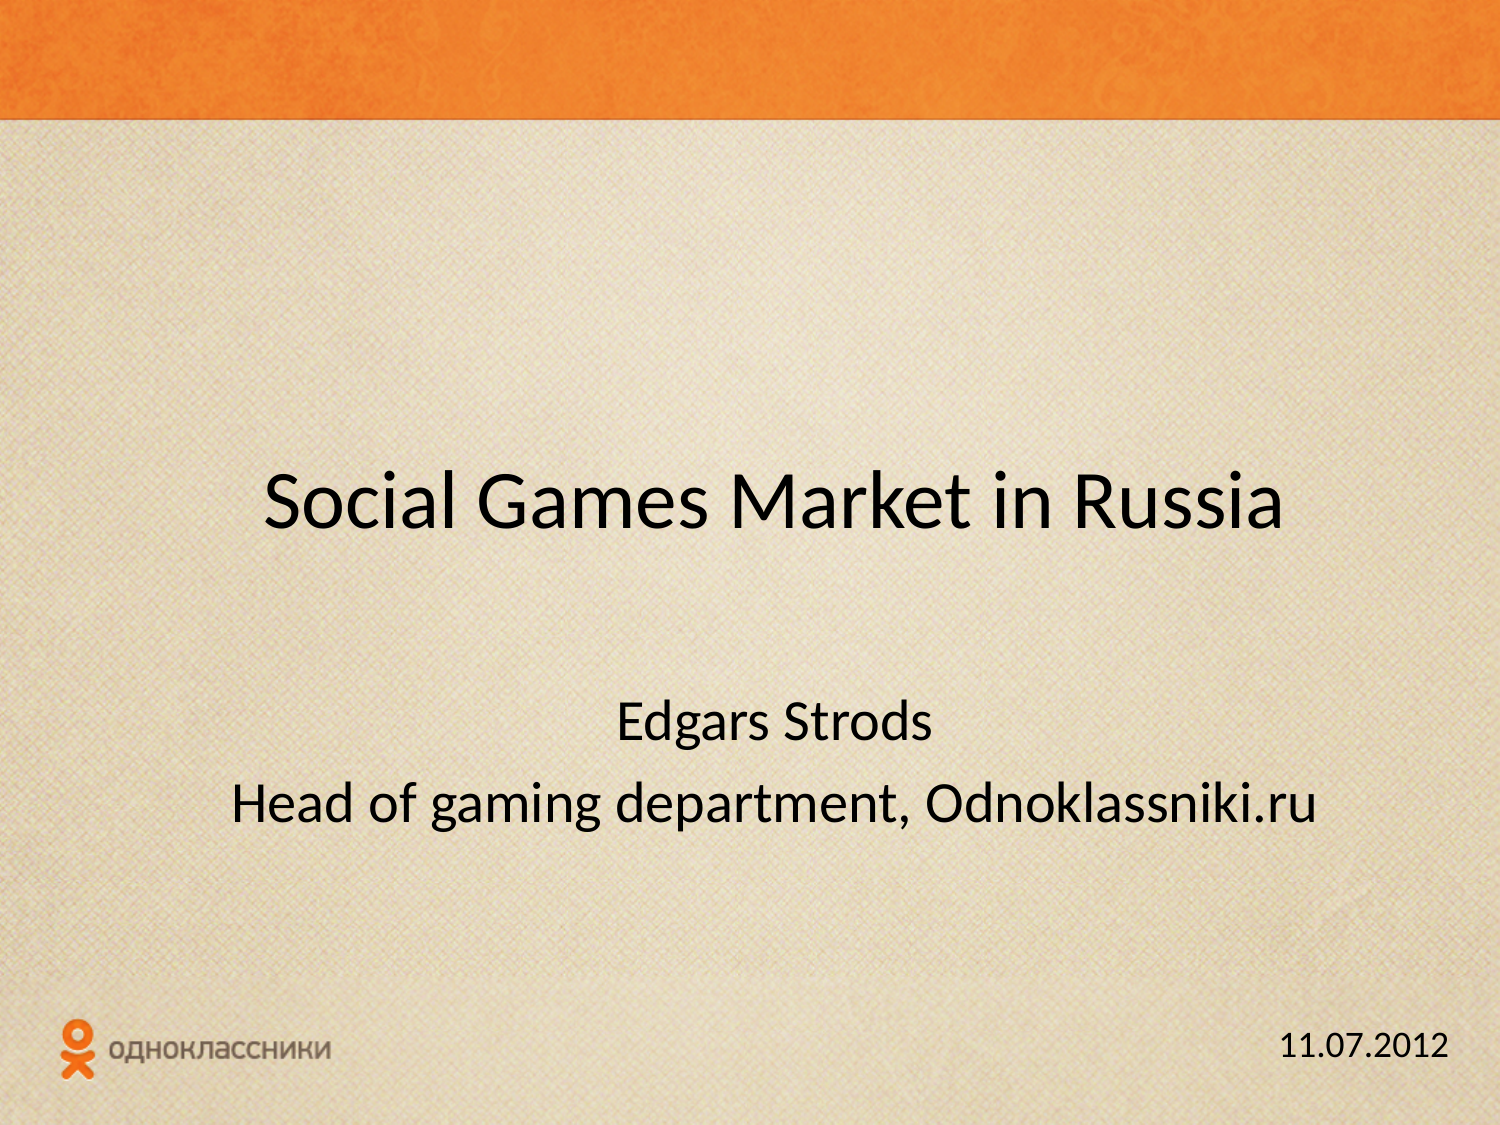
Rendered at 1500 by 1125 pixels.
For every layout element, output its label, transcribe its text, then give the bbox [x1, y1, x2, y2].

picture [0, 0, 1500, 1125]
text_box 11.07.2012 [1263, 1012, 1465, 1073]
title Social Games Market in Russia [137, 374, 1413, 616]
text_box Edgars Strods Head of gaming department, Odnoklassniki.ru [212, 674, 1338, 888]
